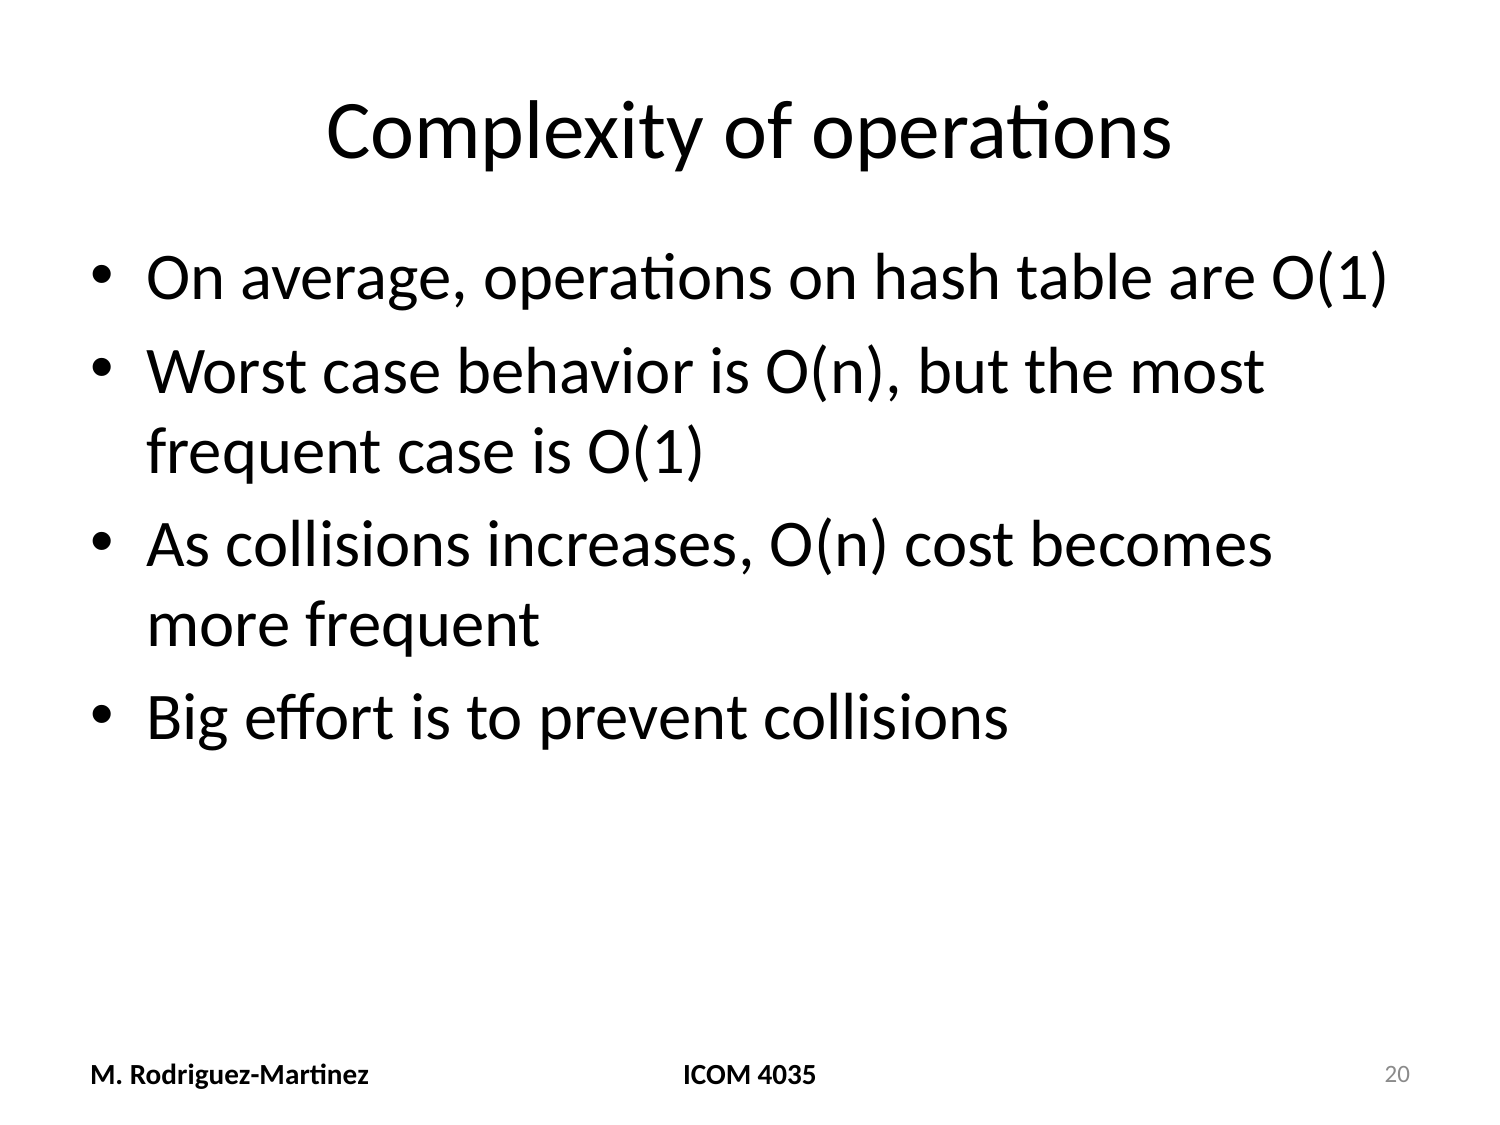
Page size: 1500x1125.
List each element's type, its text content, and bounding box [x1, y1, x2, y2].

list On average, operations on hash table are O(1) Worst case behavior is O(n), but the most frequent case is O(1) As collisions increases, O(n) cost becomes more frequent Big effort is to prevent collisions [75, 225, 1425, 1005]
title Complexity of operations [75, 45, 1425, 206]
slide_number M. Rodriguez-Martinez [75, 1042, 425, 1103]
slide_number 20 [1074, 1042, 1425, 1103]
footer ICOM 4035 [512, 1042, 988, 1103]
